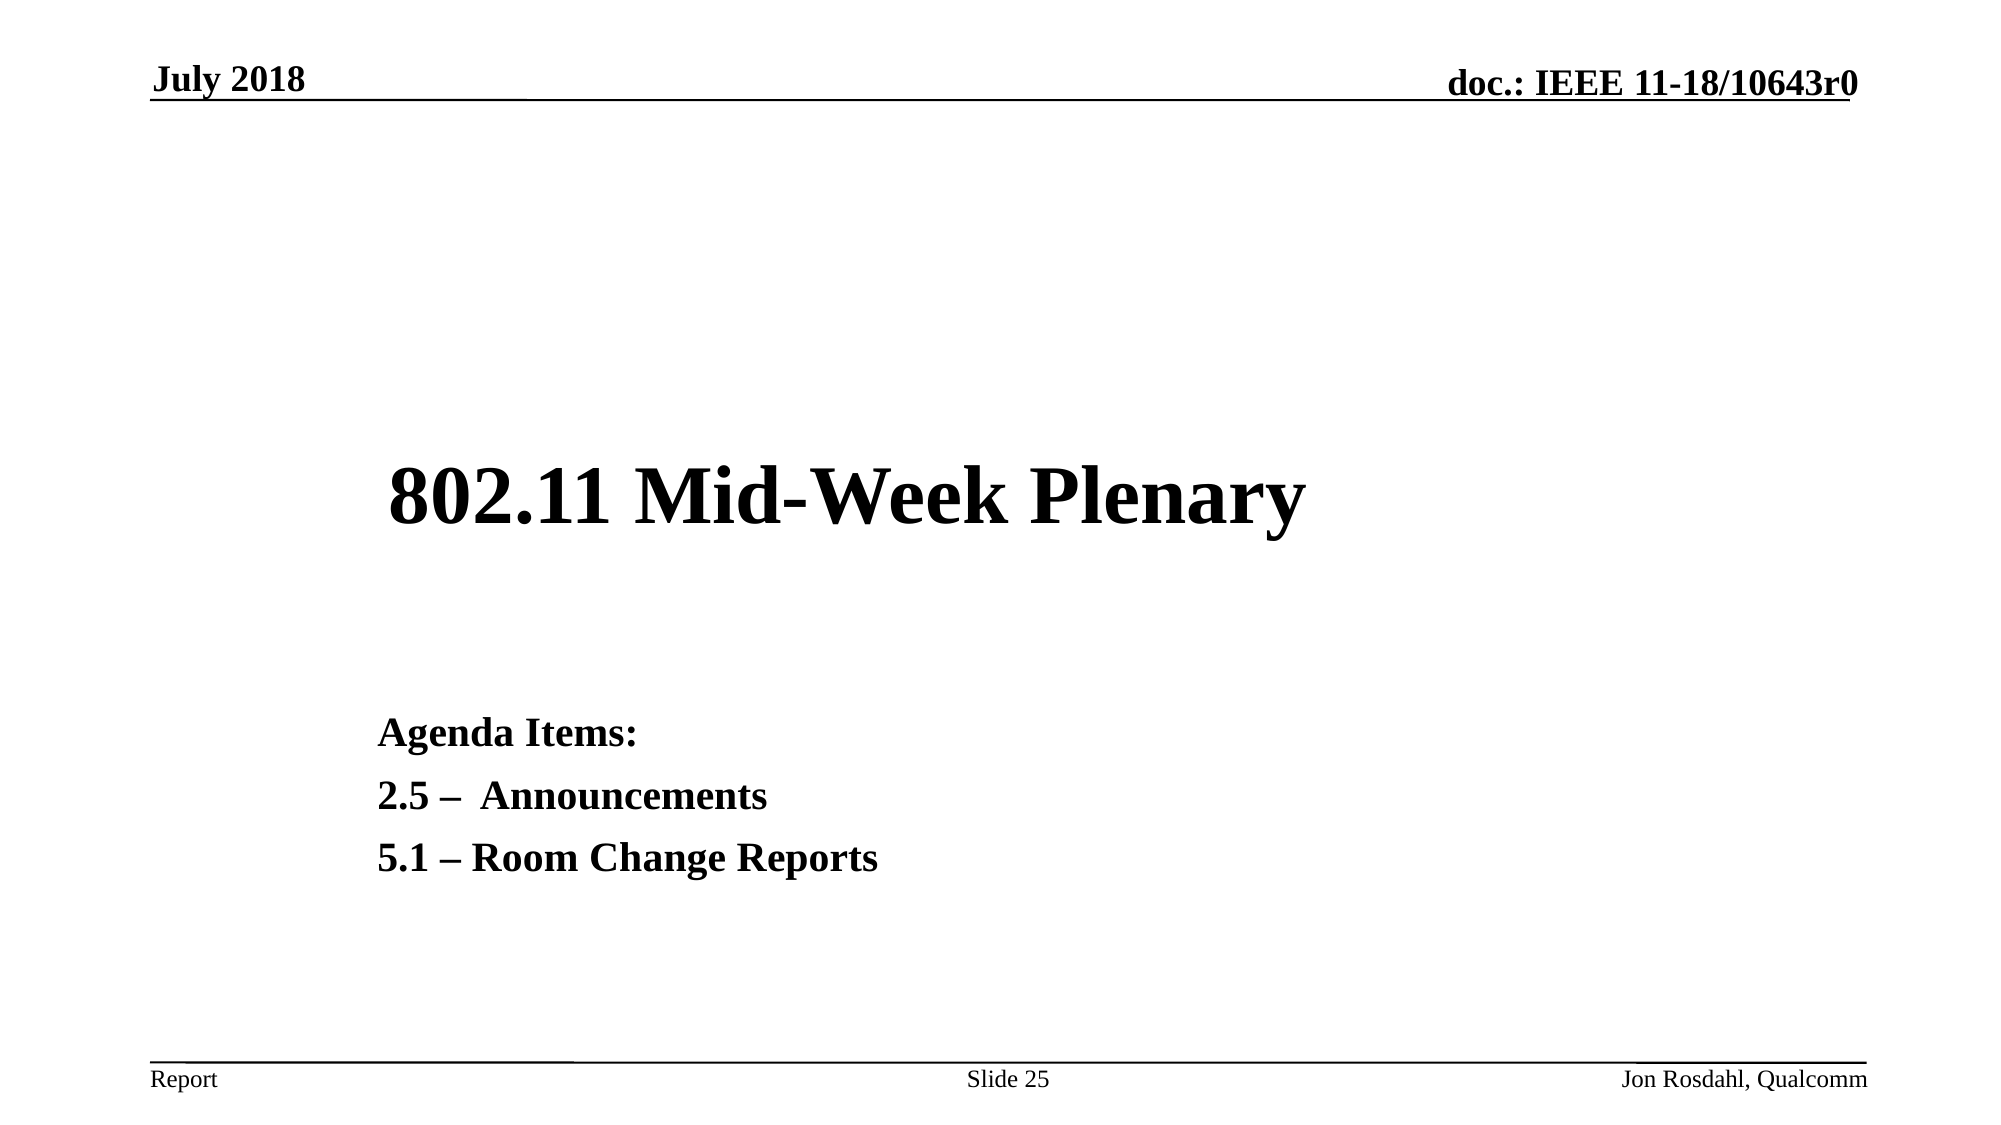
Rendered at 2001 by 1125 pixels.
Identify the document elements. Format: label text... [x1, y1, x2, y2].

title 802.11 Mid-Week Plenary [373, 432, 1650, 657]
list Agenda Items: 2.5 – Announcements 5.1 – Room Change Reports [361, 703, 1638, 951]
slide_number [152, 54, 563, 100]
footer Jon Rosdahl, Qualcomm [1171, 1061, 1869, 1093]
slide_number Slide 25 [950, 1061, 1067, 1123]
